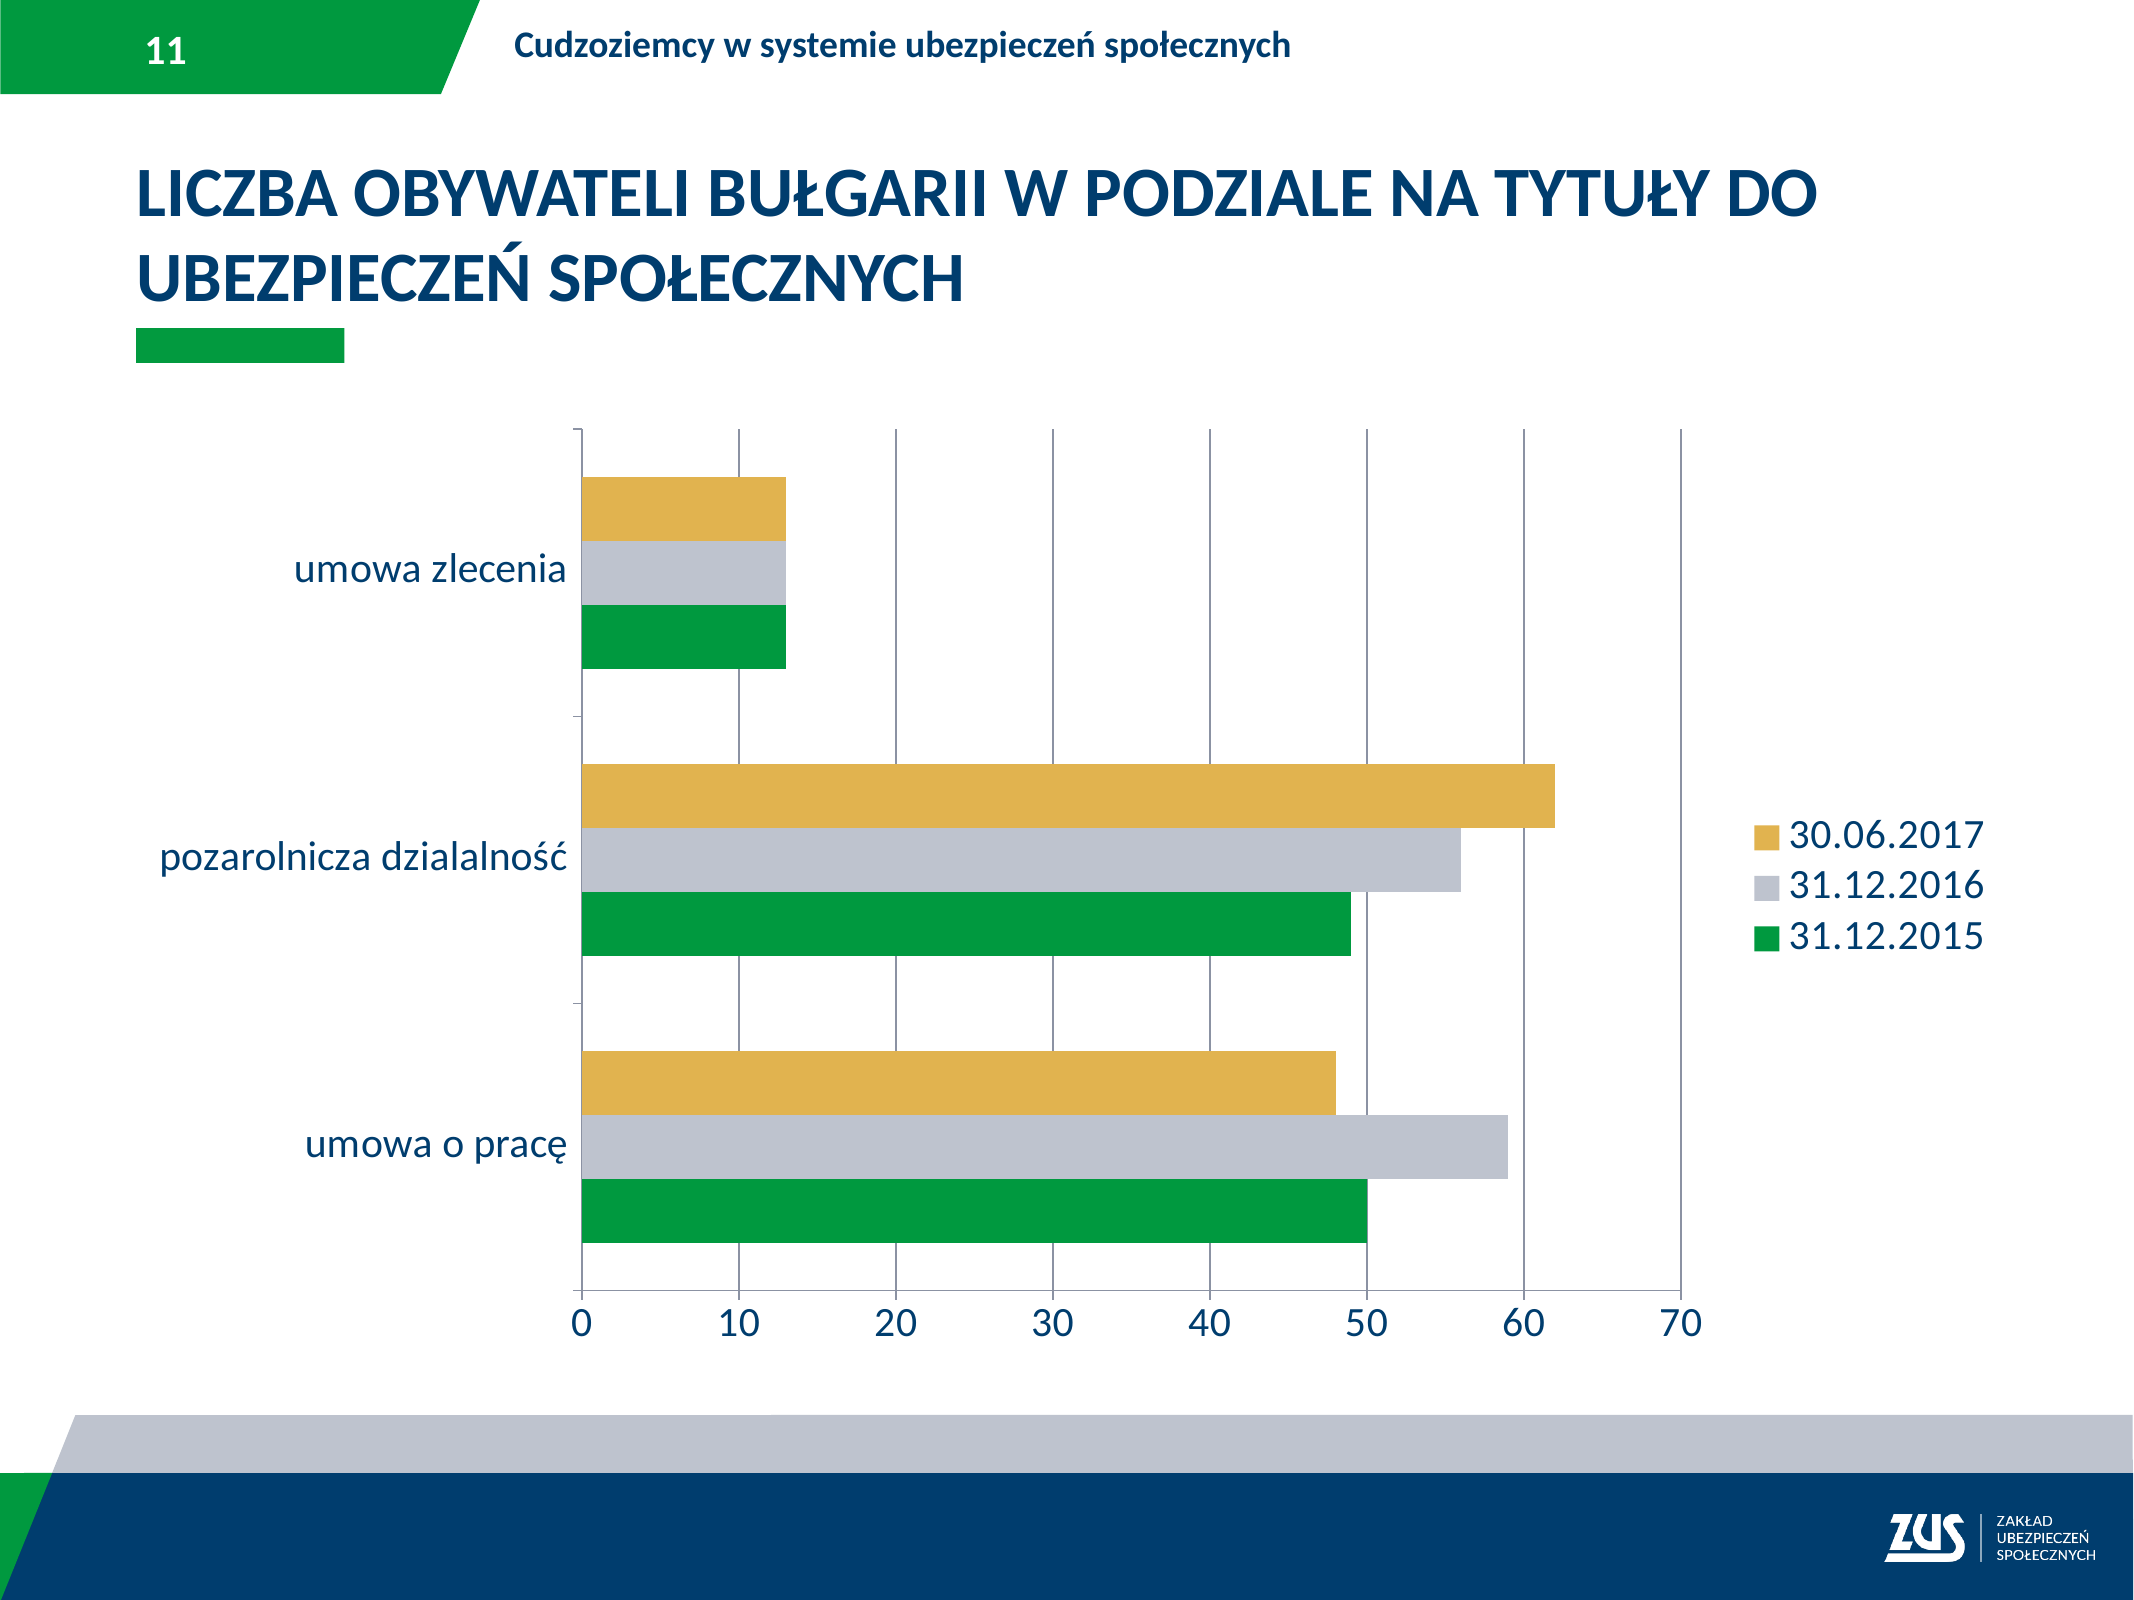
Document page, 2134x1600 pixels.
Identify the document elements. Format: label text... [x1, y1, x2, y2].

chart [121, 409, 2012, 1368]
list Cudzoziemcy w systemie ubezpieczeń społecznych [499, 12, 2012, 76]
list LICZBA OBYWATELI BUŁGARII W PODZIALE NA TYTUŁY DO UBEZPIECZEŃ SPOŁECZNYCH [121, 138, 2012, 316]
